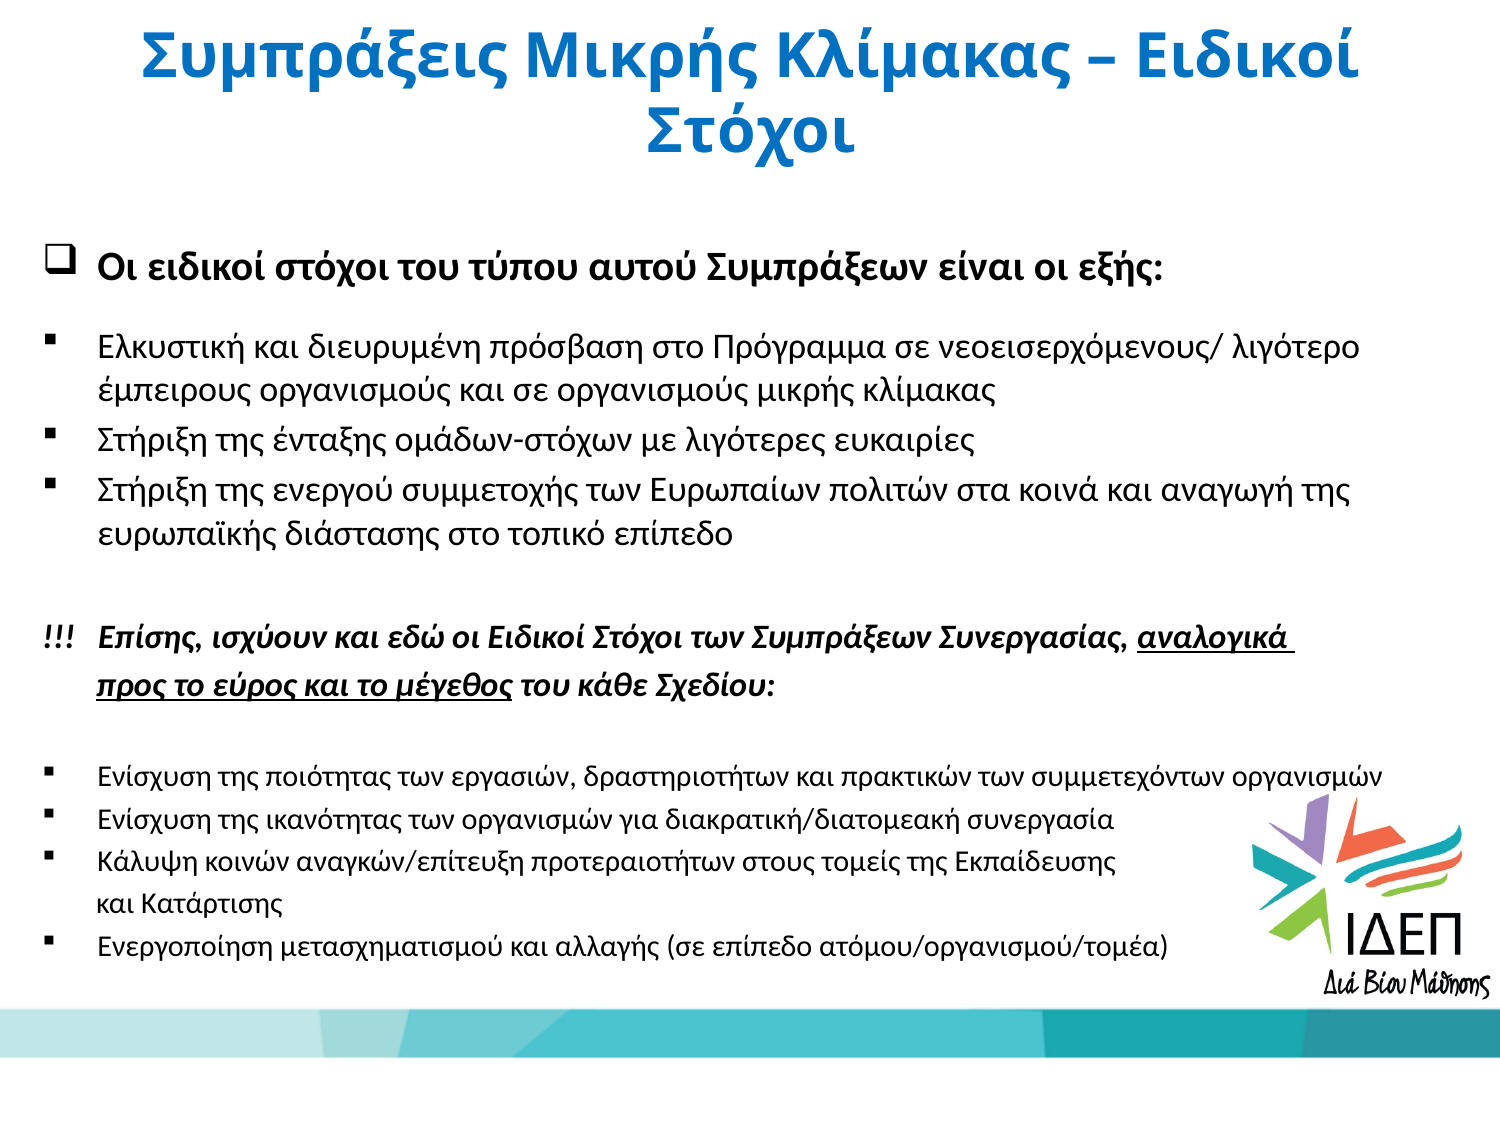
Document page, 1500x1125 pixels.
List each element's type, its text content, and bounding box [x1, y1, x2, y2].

text_box Οι ειδικοί στόχοι του τύπου αυτού Συμπράξεων είναι οι εξής: Ελκυστική και διευρυμένη πρόσβαση στο Πρόγραμμα σε νεοεισερχόμενους/ λιγότερο έμπειρους οργανισμούς και σε οργανισμούς μικρής κλίμακας Στήριξη της ένταξης ομάδων-στόχων με λιγότερες ευκαιρίες Στήριξη της ενεργού συμμετοχής των Ευρωπαίων πολιτών στα κοινά και αναγωγή της ευρωπαϊκής διάστασης στο τοπικό επίπεδο !!! Επίσης, ισχύουν και εδώ οι Ειδικοί Στόχοι των Συμπράξεων Συνεργασίας, αναλογικά προς το εύρος και το μέγεθος του κάθε Σχεδίου: Ενίσχυση της ποιότητας των εργασιών, δραστηριοτήτων και πρακτικών των συμμετεχόντων οργανισμών Ενίσχυση της ικανότητας των οργανισμών για διακρατική/διατομεακή συνεργασία Κάλυψη κοινών αναγκών/επίτευξη προτεραιοτήτων στους τομείς της Εκπαίδευσης και Κατάρτισης Ενεργοποίηση μετασχηματισμού και αλλαγής (σε επίπεδο ατόμου/οργανισμού/τομέα) [26, 231, 1477, 975]
text_box Συμπράξεις Μικρής Κλίμακας – Ειδικοί Στόχοι [76, 7, 1427, 195]
picture [0, 788, 1500, 1062]
